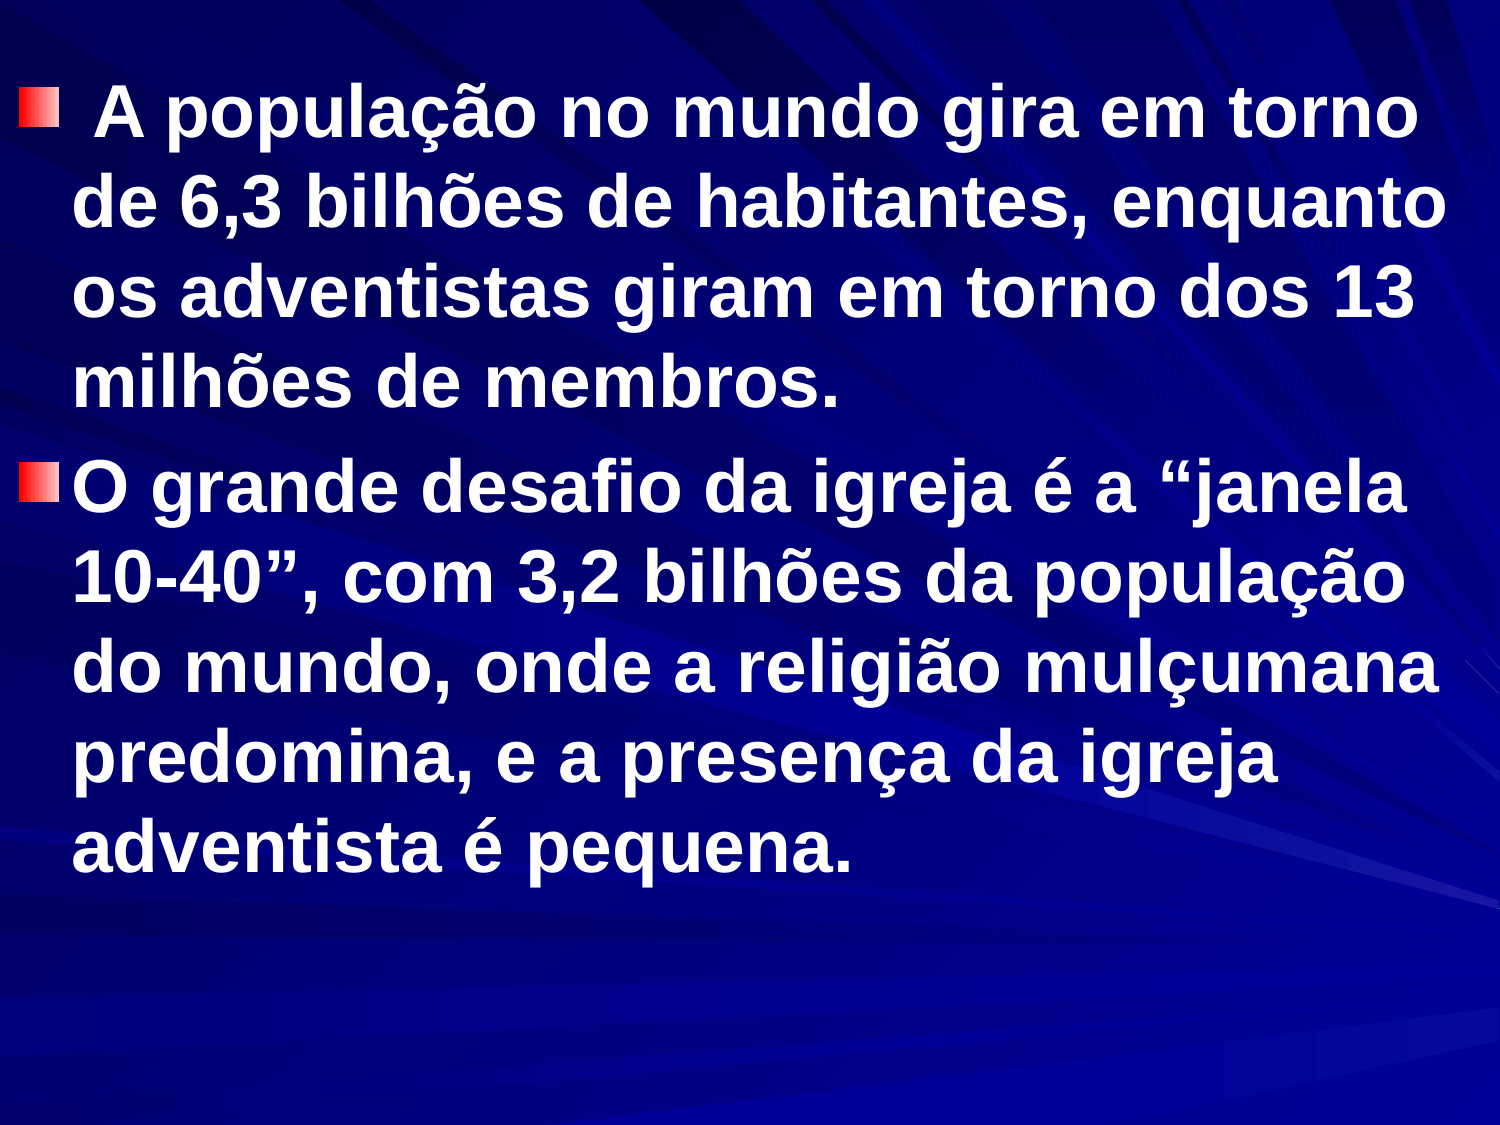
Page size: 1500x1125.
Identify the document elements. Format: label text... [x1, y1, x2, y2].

list A população no mundo gira em torno de 6,3 bilhões de habitantes, enquanto os adventistas giram em torno dos 13 milhões de membros. O grande desafio da igreja é a “janela 10-40”, com 3,2 bilhões da população do mundo, onde a religião mulçumana predomina, e a presença da igreja adventista é pequena. [0, 54, 1500, 1061]
picture [15, 458, 63, 506]
picture [15, 83, 63, 131]
